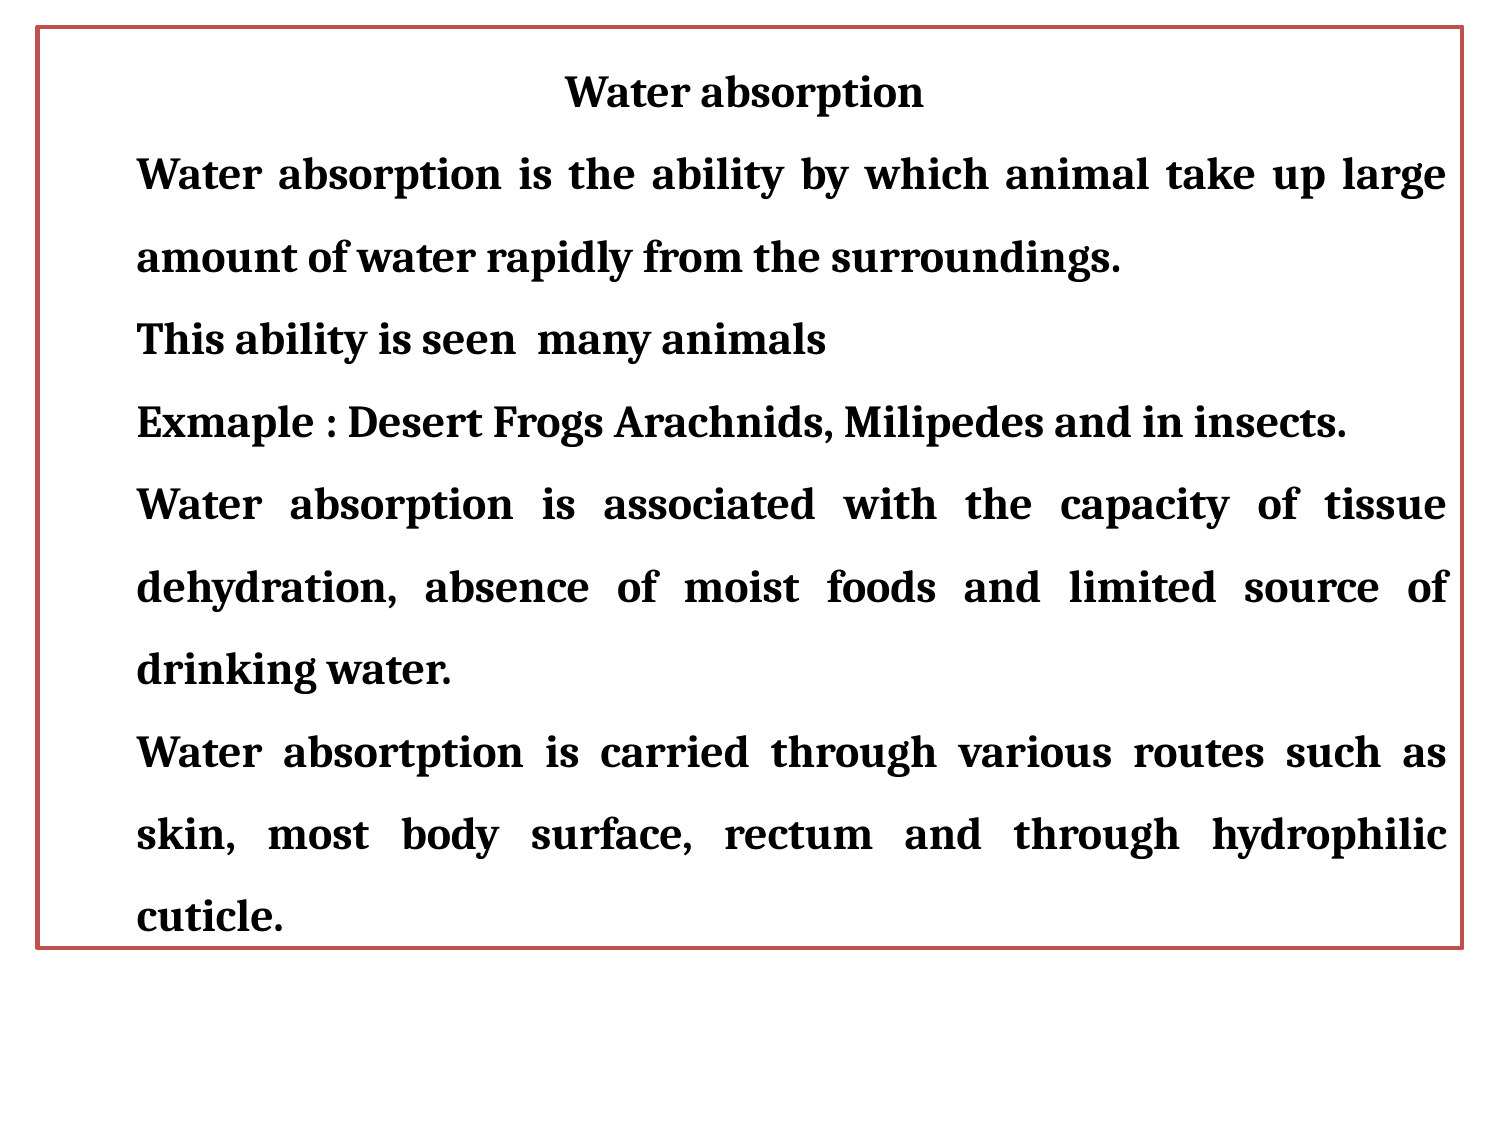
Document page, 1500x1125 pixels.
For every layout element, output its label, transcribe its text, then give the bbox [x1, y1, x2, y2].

text_box Water absorption Water absorption is the ability by which animal take up large amount of water rapidly from the surroundings. This ability is seen many animals Exmaple : Desert Frogs Arachnids, Milipedes and in insects. Water absorption is associated with the capacity of tissue dehydration, absence of moist foods and limited source of drinking water. Water absortption is carried through various routes such as skin, most body surface, rectum and through hydrophilic cuticle. [35, 25, 1464, 950]
